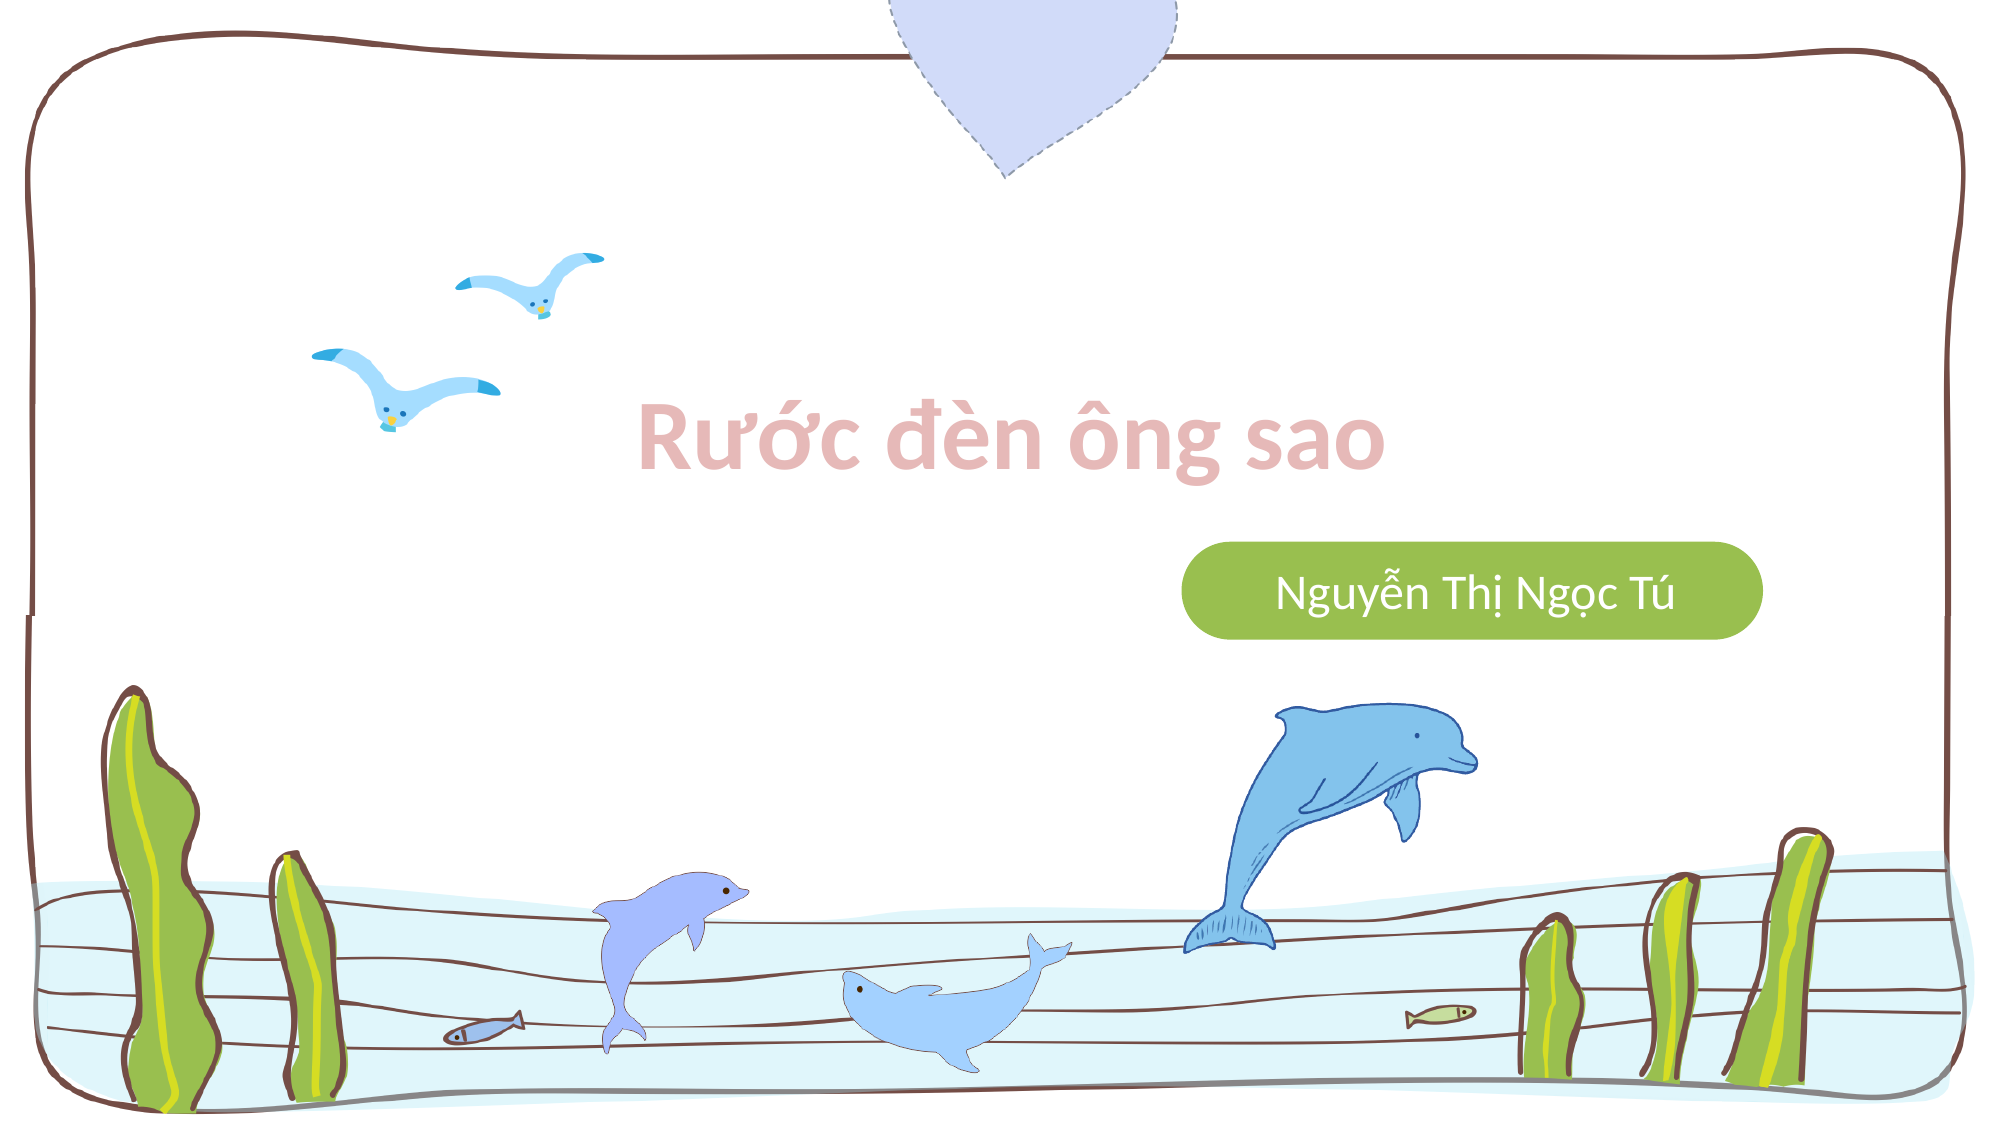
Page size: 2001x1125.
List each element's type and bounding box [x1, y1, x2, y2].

picture [1153, 651, 1514, 955]
text_box [24, 0, 1975, 1125]
